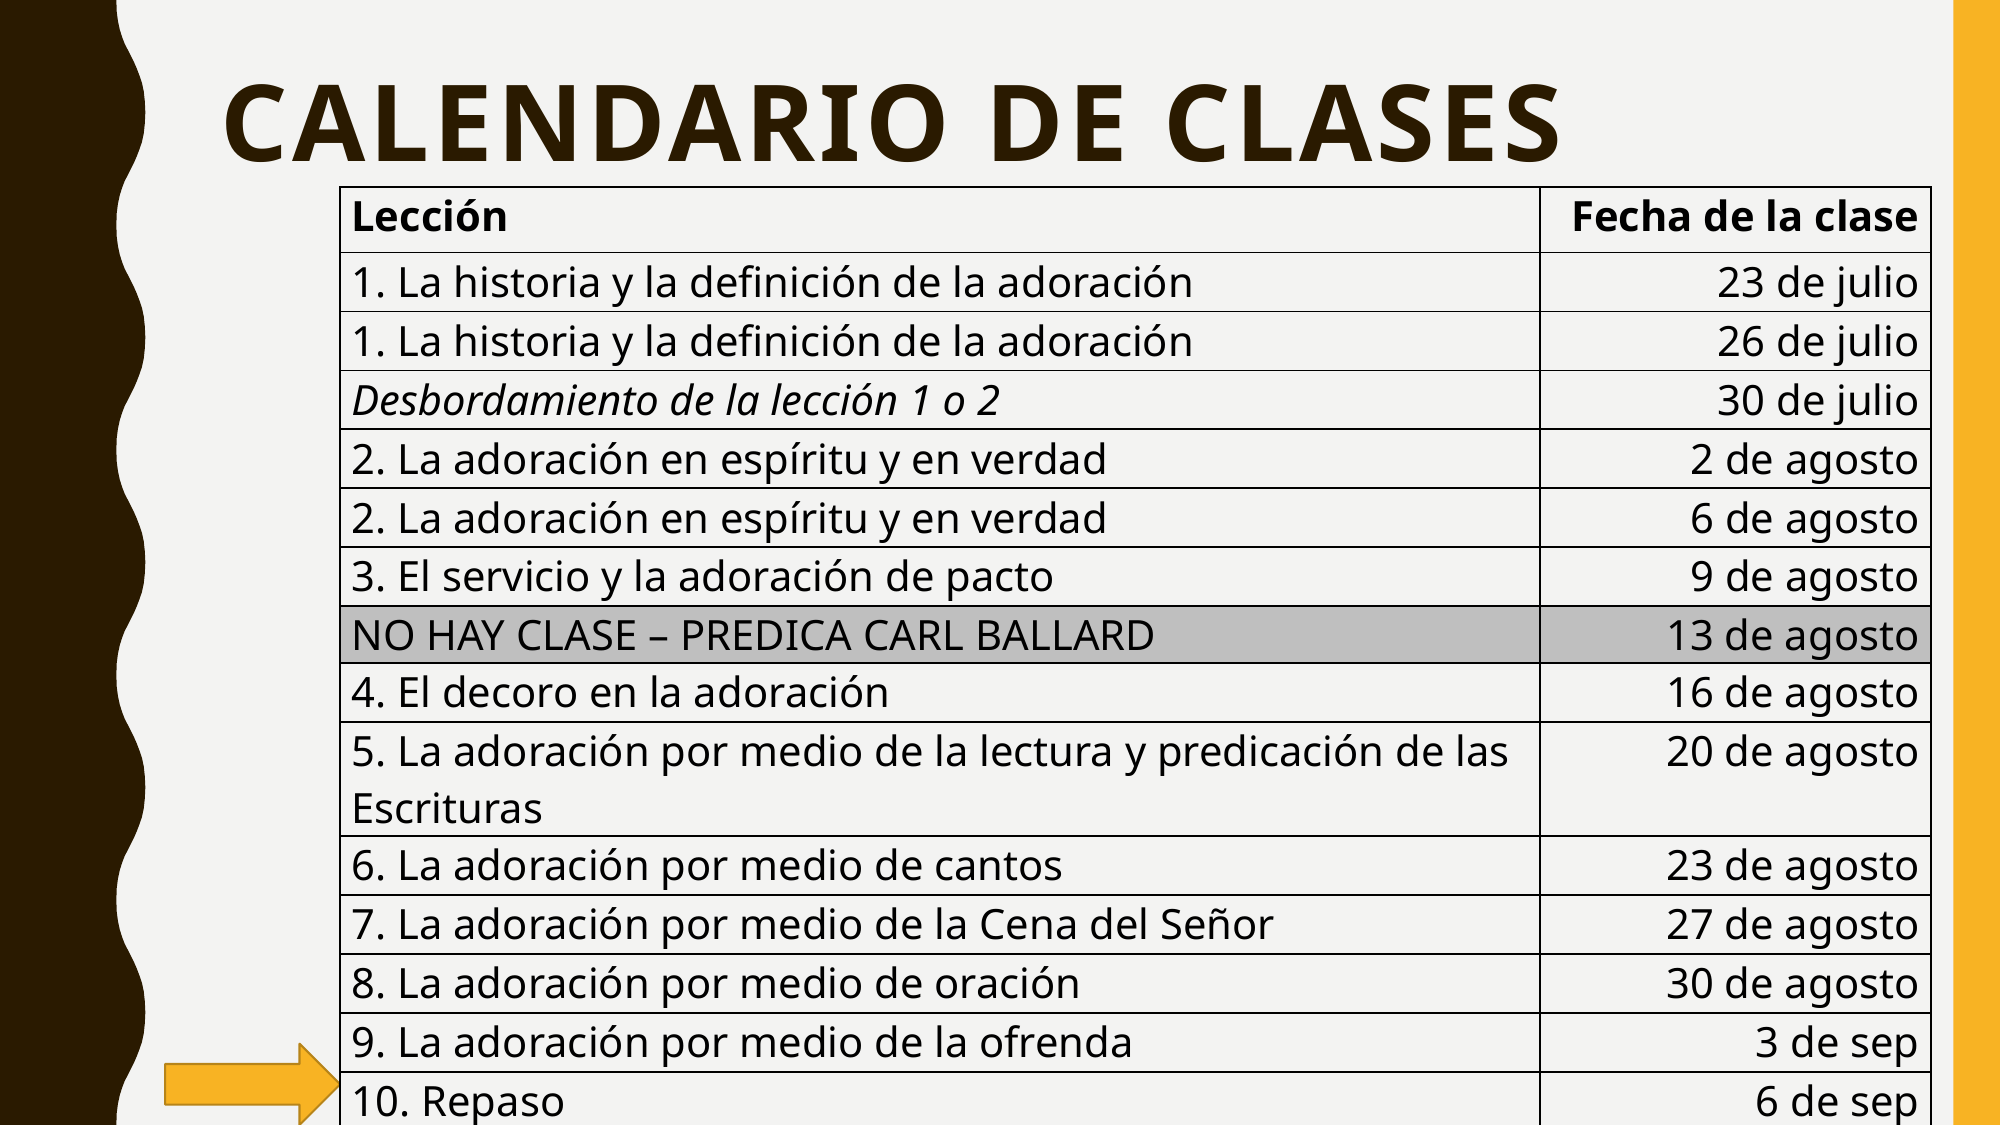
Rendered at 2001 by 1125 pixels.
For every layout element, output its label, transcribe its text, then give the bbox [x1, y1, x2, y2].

table_cell 2. La adoración en espíritu y en verdad [341, 430, 1539, 487]
table_cell 2. La adoración en espíritu y en verdad [341, 489, 1539, 546]
table_cell 6 de agosto [1541, 489, 1930, 546]
table_cell 7. La adoración por medio de la Cena del Señor [341, 896, 1539, 953]
table_cell 3 de sep [1541, 1014, 1930, 1071]
table_cell 8. La adoración por medio de oración [341, 955, 1539, 1012]
table_cell 4. El decoro en la adoración [341, 664, 1539, 721]
table_cell 10. Repaso [341, 1073, 1539, 1125]
table_cell 20 de agosto [1541, 723, 1930, 835]
table_cell 30 de julio [1541, 371, 1930, 428]
table_cell 2 de agosto [1541, 430, 1930, 487]
title Calendario de clases [205, 62, 1875, 308]
table_cell 23 de julio [1541, 253, 1930, 311]
table_cell 1. La historia y la definición de la adoración [341, 312, 1539, 370]
table_cell 16 de agosto [1541, 664, 1930, 721]
table_cell 9 de agosto [1541, 548, 1930, 605]
table_cell 6 de sep [1541, 1073, 1930, 1125]
table_cell 6. La adoración por medio de cantos [341, 837, 1539, 894]
table_cell 30 de agosto [1541, 955, 1930, 1012]
table_cell NO HAY CLASE – PREDICA CARL BALLARD [341, 607, 1539, 662]
table_cell 23 de agosto [1541, 837, 1930, 894]
table_header Lección [341, 188, 1539, 252]
table_cell 27 de agosto [1541, 896, 1930, 953]
table_cell 5. La adoración por medio de la lectura y predicación de las Escrituras [341, 723, 1539, 835]
table_cell 9. La adoración por medio de la ofrenda [341, 1014, 1539, 1071]
table_cell 26 de julio [1541, 312, 1930, 370]
text_box [164, 1042, 339, 1125]
table_header Fecha de la clase [1541, 188, 1930, 252]
table_cell 1. La historia y la definición de la adoración [341, 253, 1539, 311]
table_cell Desbordamiento de la lección 1 o 2 [341, 371, 1539, 428]
table_cell 3. El servicio y la adoración de pacto [341, 548, 1539, 605]
table_cell 13 de agosto [1541, 607, 1930, 662]
